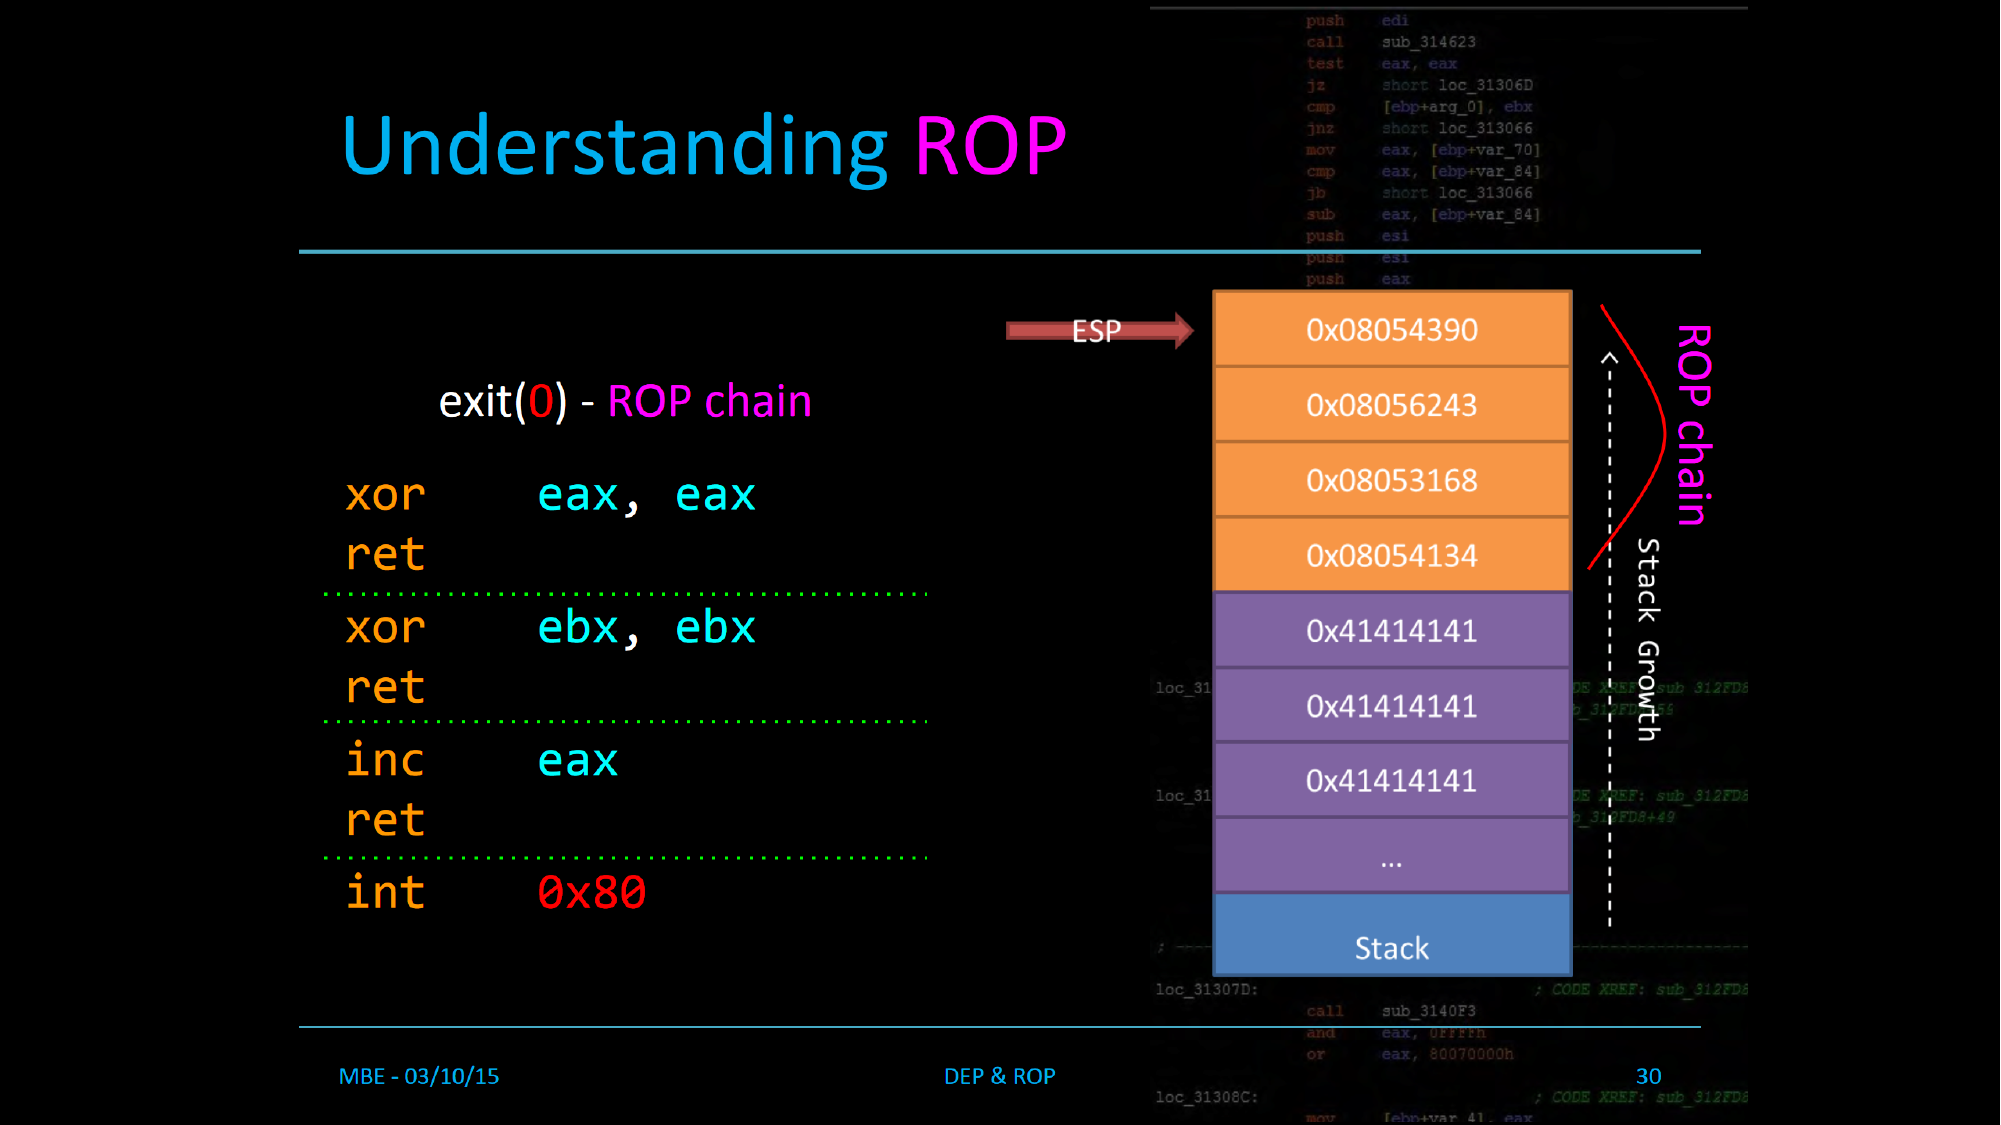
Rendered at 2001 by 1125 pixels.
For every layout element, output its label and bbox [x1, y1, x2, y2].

picture [252, 3, 1748, 1122]
